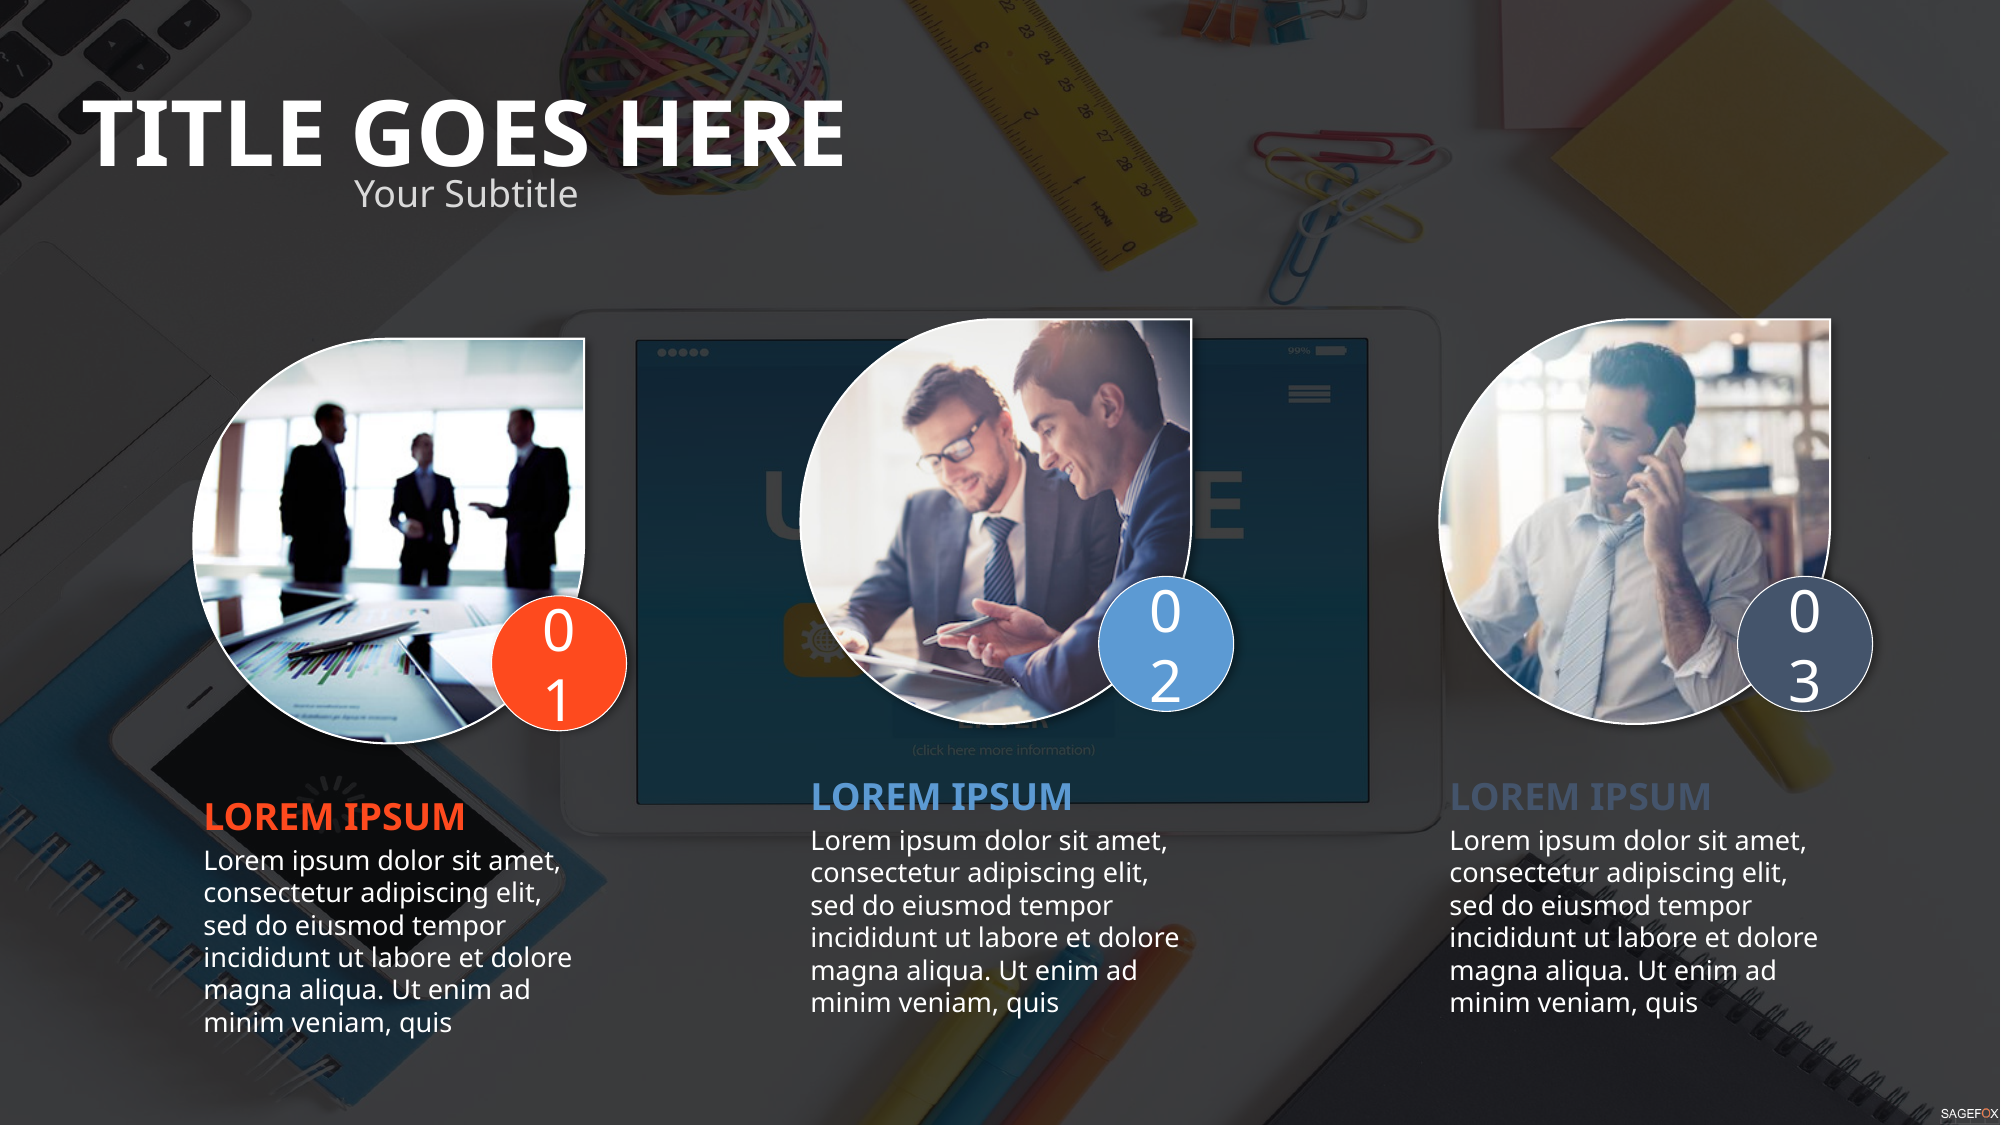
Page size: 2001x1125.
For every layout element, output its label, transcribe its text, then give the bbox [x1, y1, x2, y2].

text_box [13, 66, 918, 224]
text_box [799, 318, 1193, 725]
text_box LOREM IPSUM Lorem ipsum dolor sit amet, consectetur adipiscing elit, sed do eiusmod tempor incididunt ut labore et dolore magna aliqua. Ut enim ad minim veniam, quis [1439, 767, 1849, 1024]
text_box 03 [1736, 575, 1874, 713]
text_box [192, 337, 586, 745]
text_box [1438, 318, 1832, 725]
text_box LOREM IPSUM Lorem ipsum dolor sit amet, consectetur adipiscing elit, sed do eiusmod tempor incididunt ut labore et dolore magna aliqua. Ut enim ad minim veniam, quis [193, 787, 603, 1043]
text_box LOREM IPSUM Lorem ipsum dolor sit amet, consectetur adipiscing elit, sed do eiusmod tempor incididunt ut labore et dolore magna aliqua. Ut enim ad minim veniam, quis [800, 767, 1210, 1024]
text_box 02 [1097, 575, 1235, 713]
text_box 01 [490, 594, 628, 732]
picture [1940, 0, 2001, 1125]
